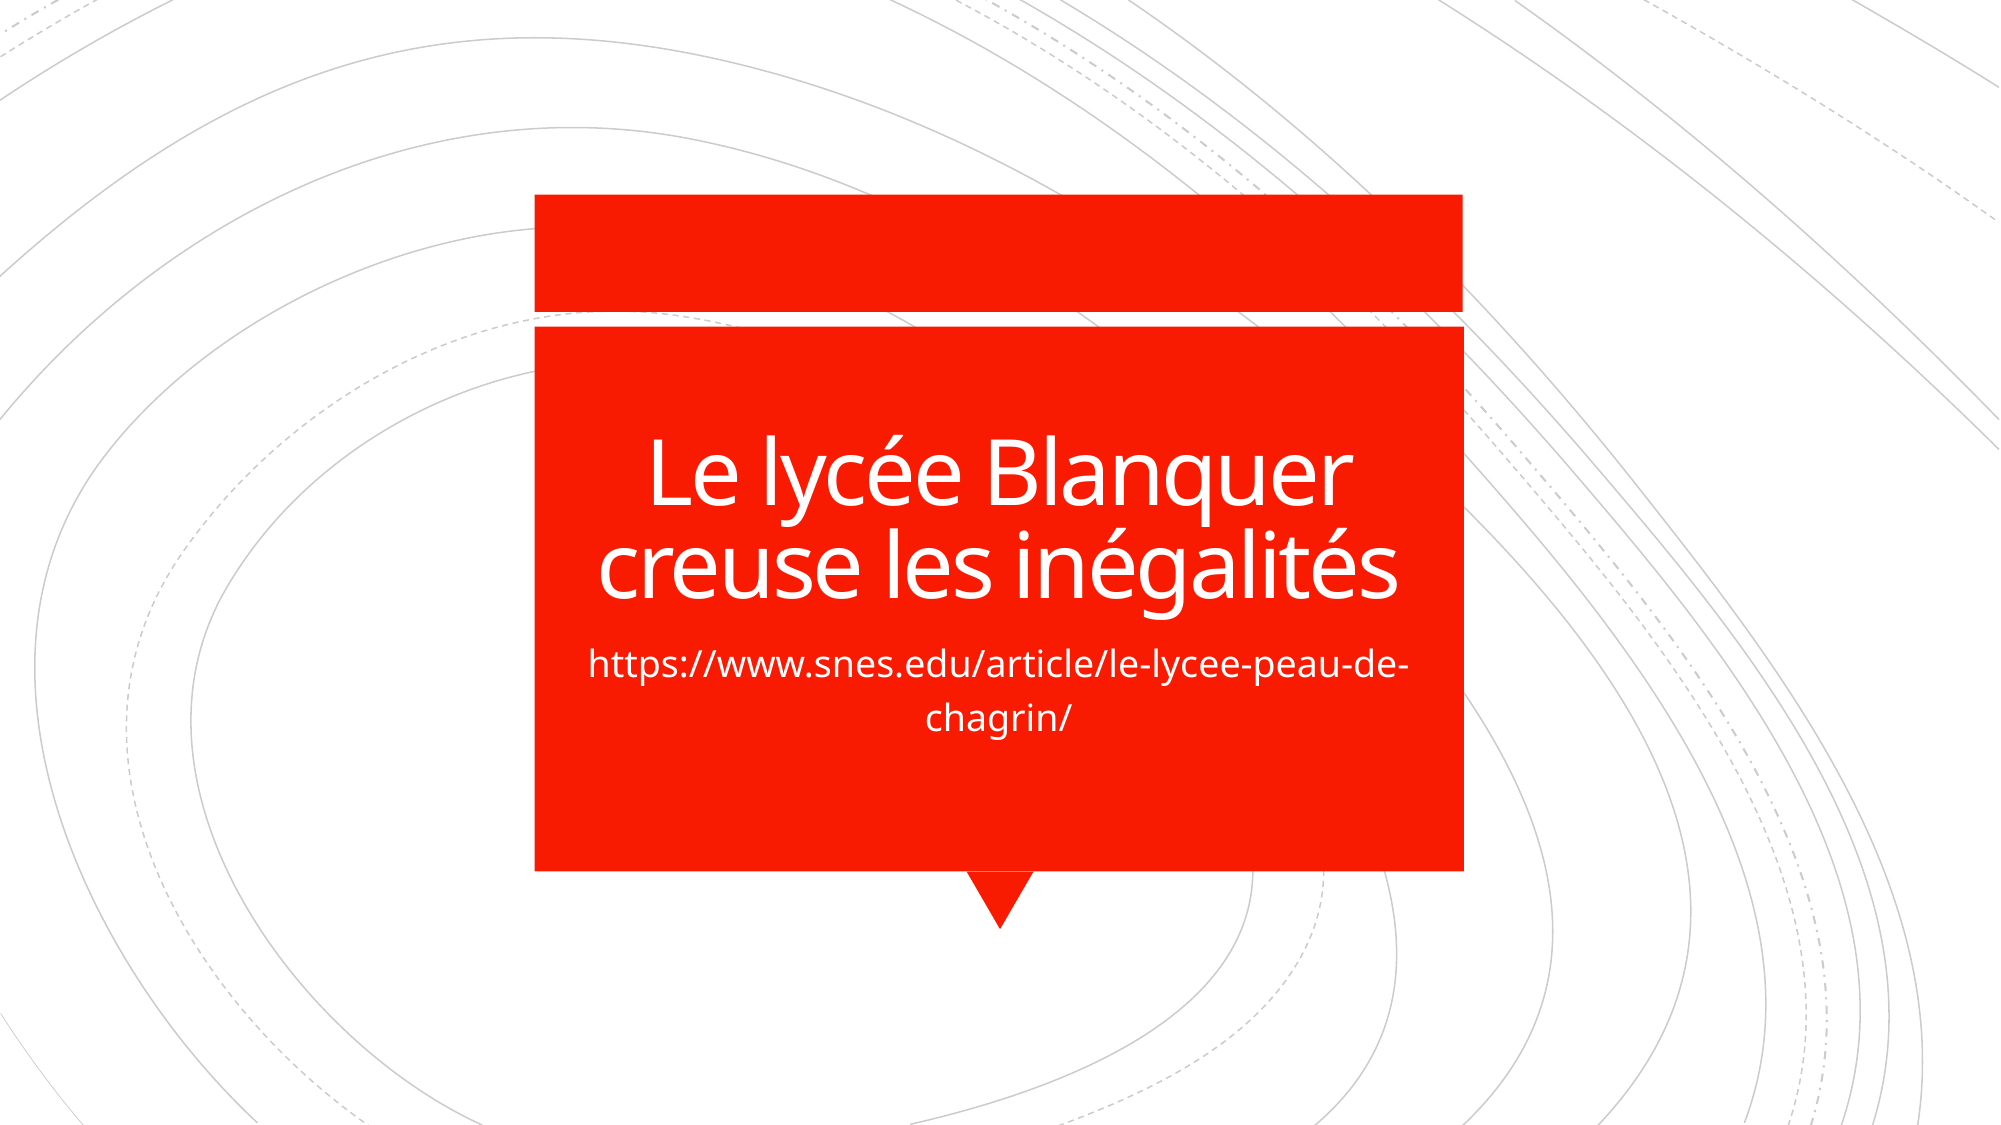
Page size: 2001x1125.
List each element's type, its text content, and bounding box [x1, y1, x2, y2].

text_box https://www.snes.edu/article/le-lycee-peau-de-chagrin/ [548, 631, 1450, 858]
text_box Le lycée Blanquer creuse les inégalités [548, 340, 1450, 618]
